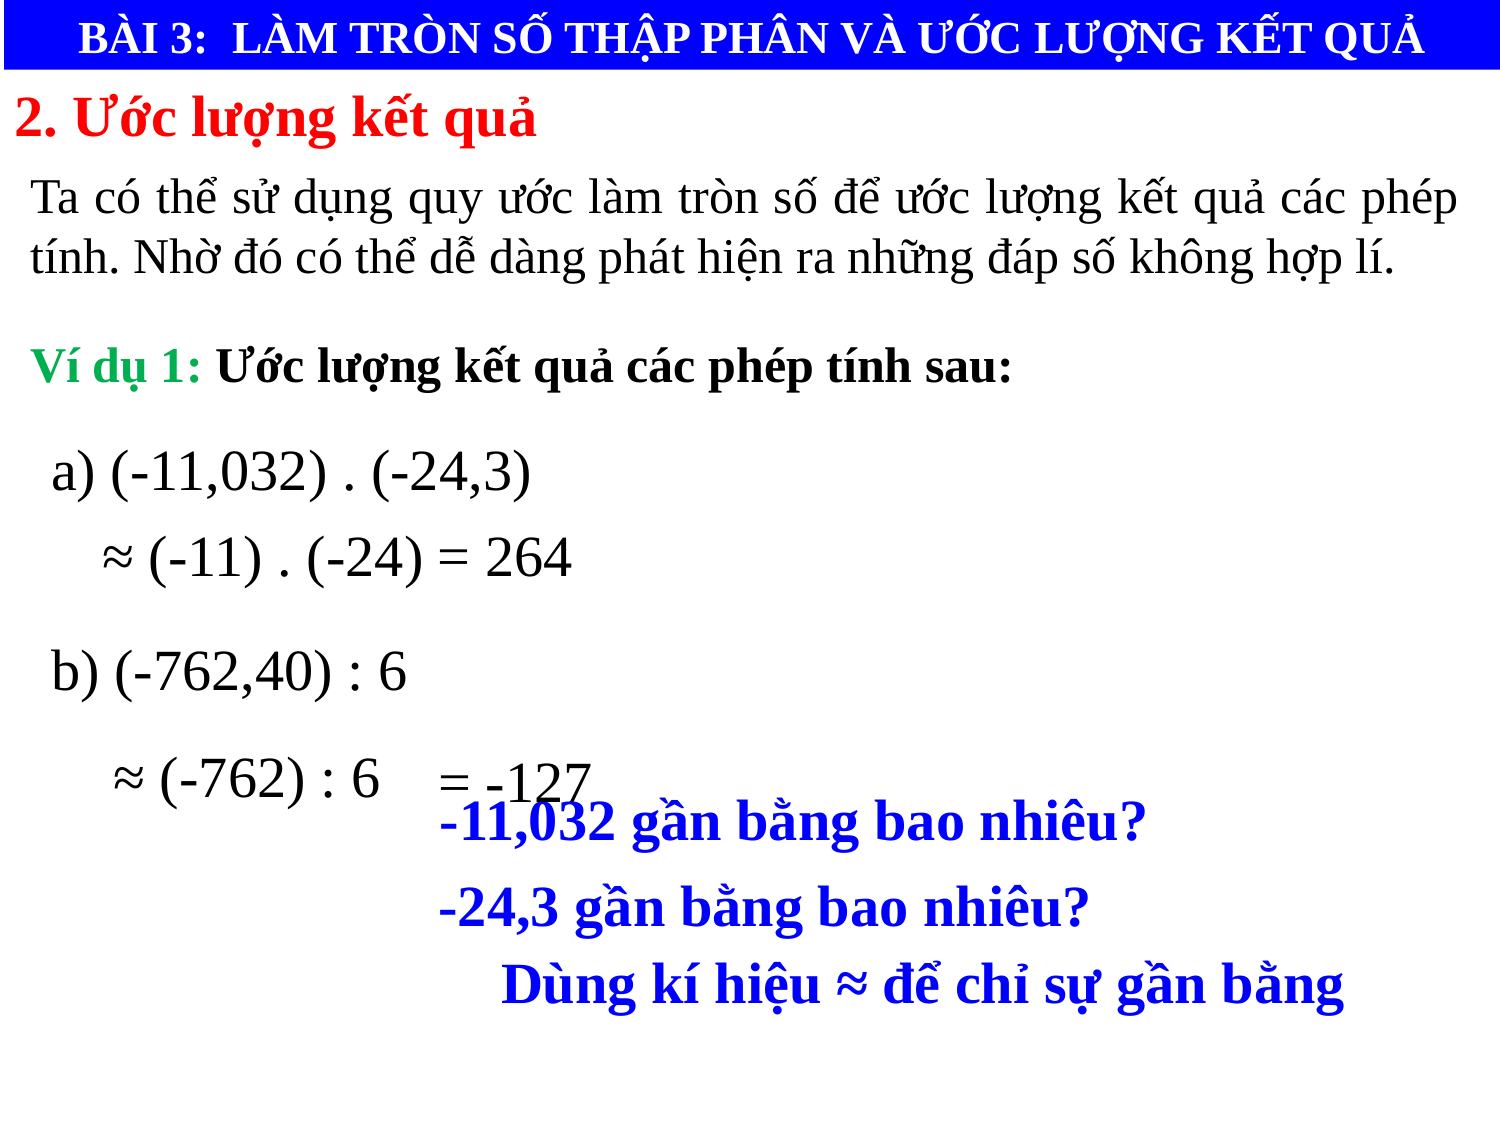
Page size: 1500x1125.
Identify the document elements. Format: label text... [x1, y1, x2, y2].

text_box = -127 [423, 736, 975, 822]
text_box a) (-11,032) . (-24,3) [36, 425, 588, 510]
text_box -24,3 gần bằng bao nhiêu? [423, 860, 1338, 946]
text_box 2. Ước lượng kết quả [0, 70, 1075, 156]
text_box ≈ (-762) : 6 [98, 732, 650, 817]
text_box ≈ (-11) . (-24) = 264 [87, 510, 639, 595]
text_box BÀI 3: LÀM TRÒN SỐ THẬP PHÂN VÀ ƯỚC LƯỢNG KẾT QUẢ [4, 0, 1500, 70]
text_box b) (-762,40) : 6 [36, 624, 588, 710]
text_box Ta có thể sử dụng quy ước làm tròn số để ước lượng kết quả các phép tính. Nhờ đó có thể dễ dàng phát hiện ra những đáp số không hợp lí. [15, 156, 1475, 292]
text_box Ví dụ 1: Ước lượng kết quả các phép tính sau: [15, 324, 1038, 400]
text_box Dùng kí hiệu ≈ để chỉ sự gần bằng [486, 937, 1400, 1023]
text_box -11,032 gần bằng bao nhiêu? [425, 774, 1339, 860]
